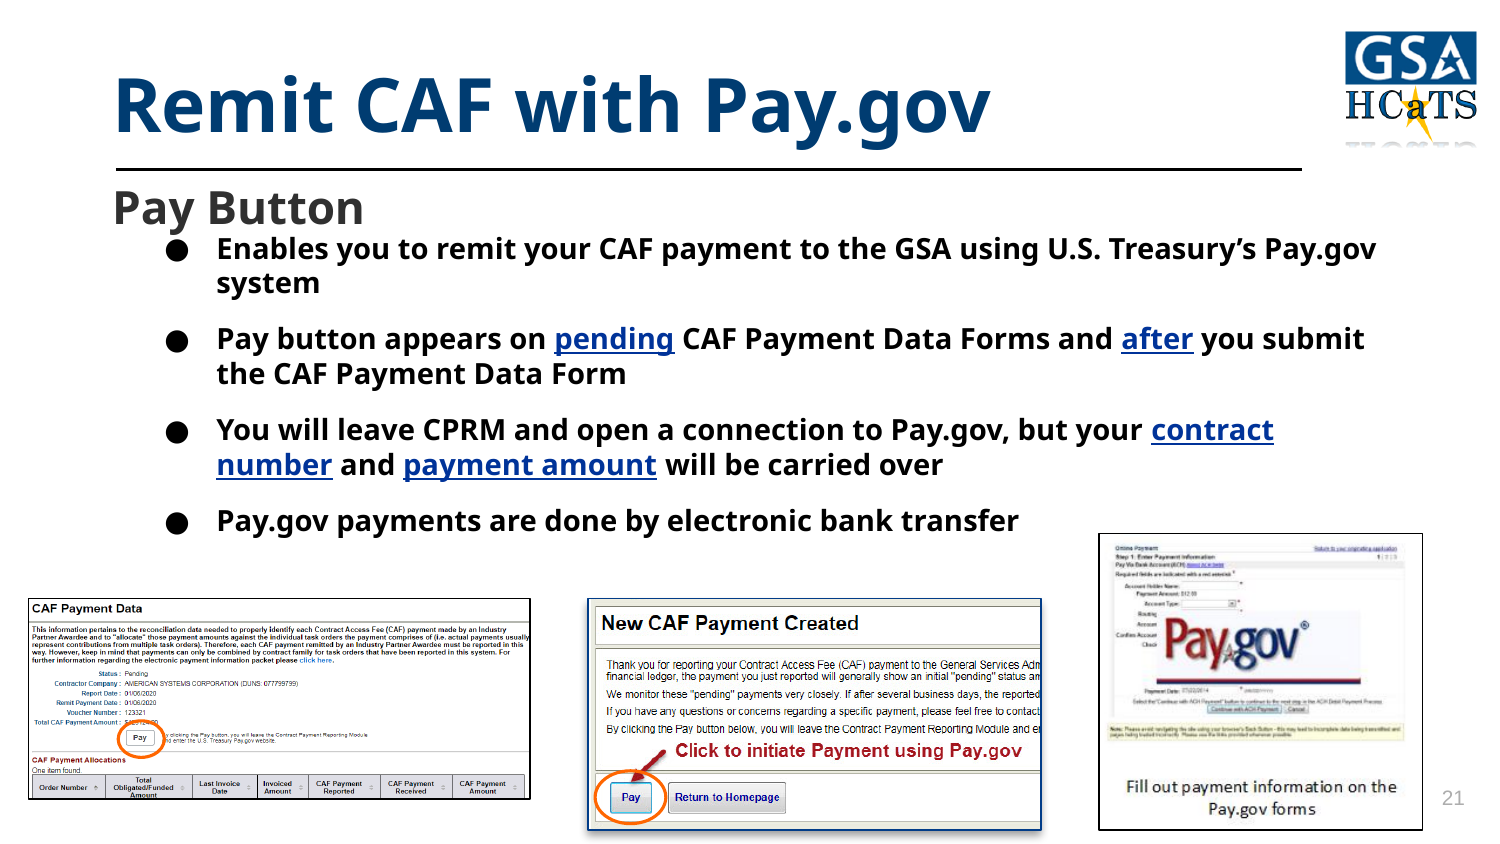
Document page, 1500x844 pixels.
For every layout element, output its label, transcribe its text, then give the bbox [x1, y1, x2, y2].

list Enables you to remit your CAF payment to the GSA using U.S. Treasury’s Pay.gov system Pay button appears on pending CAF Payment Data Forms and after you submit the CAF Payment Data Form You will leave CPRM and open a connection to Pay.gov, but your contract number and payment amount will be carried over Pay.gov payments are done by electronic bank transfer [126, 214, 1401, 801]
picture [1343, 30, 1478, 149]
picture [588, 599, 1041, 830]
title Remit CAF with Pay.gov [97, 30, 1345, 176]
picture [1099, 533, 1422, 830]
slide_number 21 [1426, 764, 1480, 830]
picture [29, 599, 530, 799]
subtitle Pay Button [97, 170, 1302, 235]
